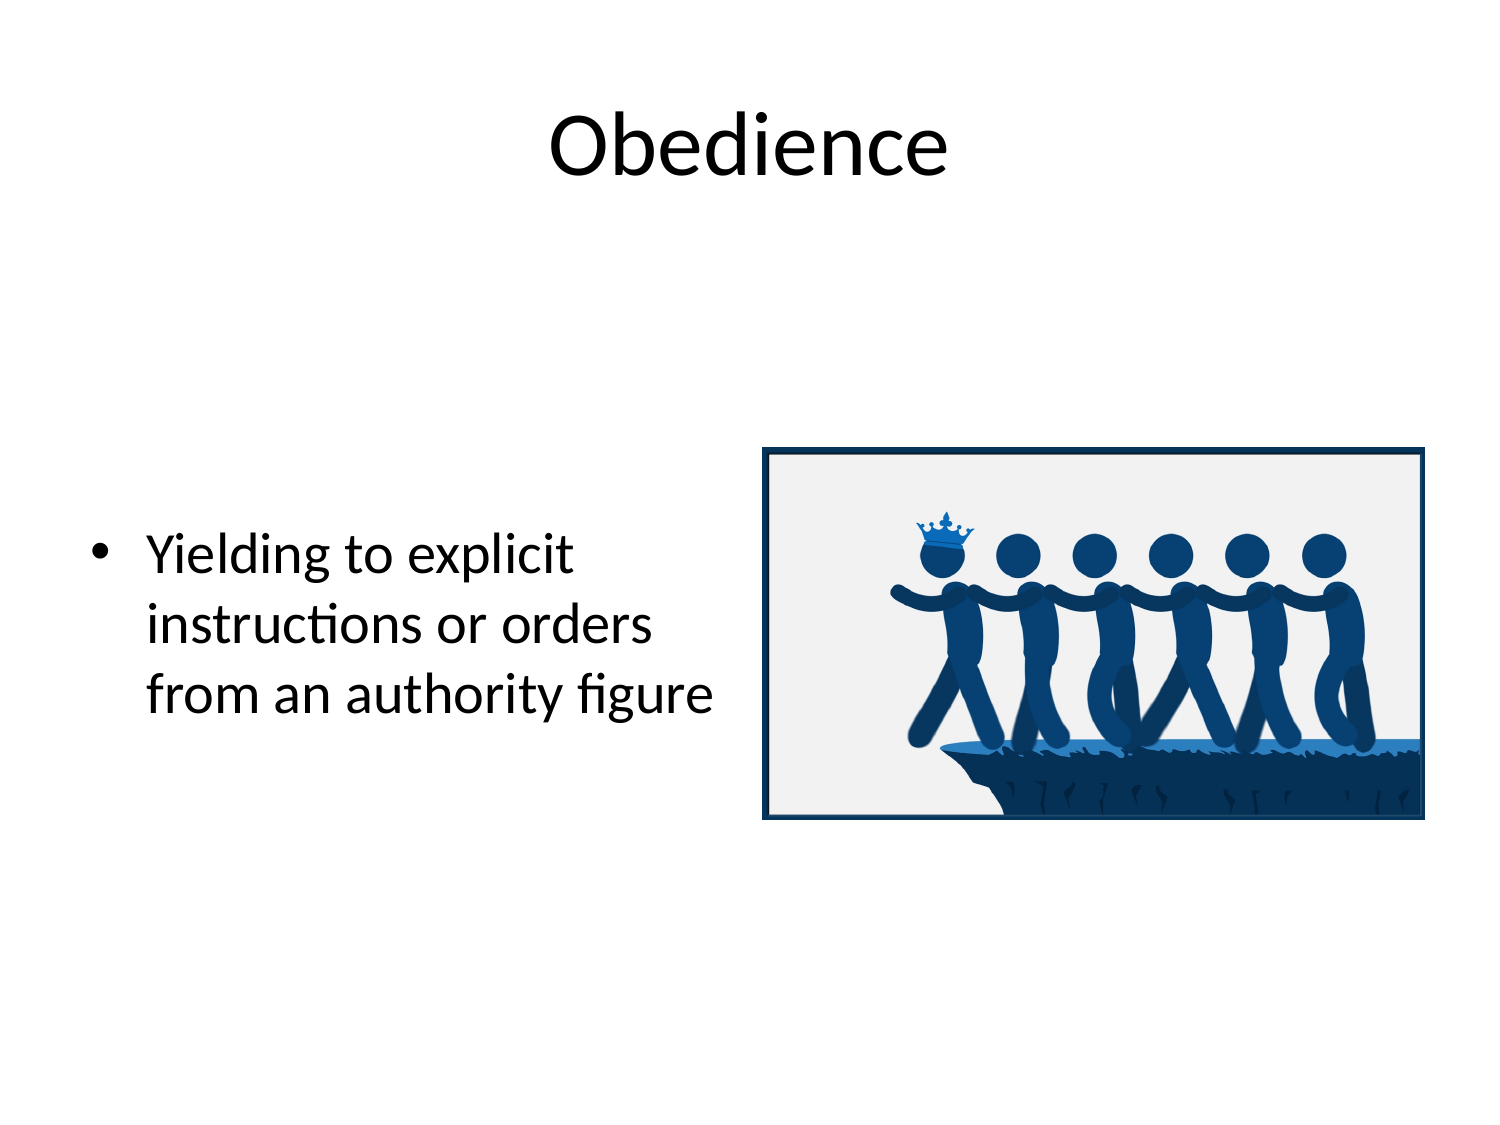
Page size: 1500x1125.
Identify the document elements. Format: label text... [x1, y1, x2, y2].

list Yielding to explicit instructions or orders from an authority figure [75, 262, 738, 1005]
title Obedience [75, 45, 1425, 233]
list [762, 447, 1426, 821]
